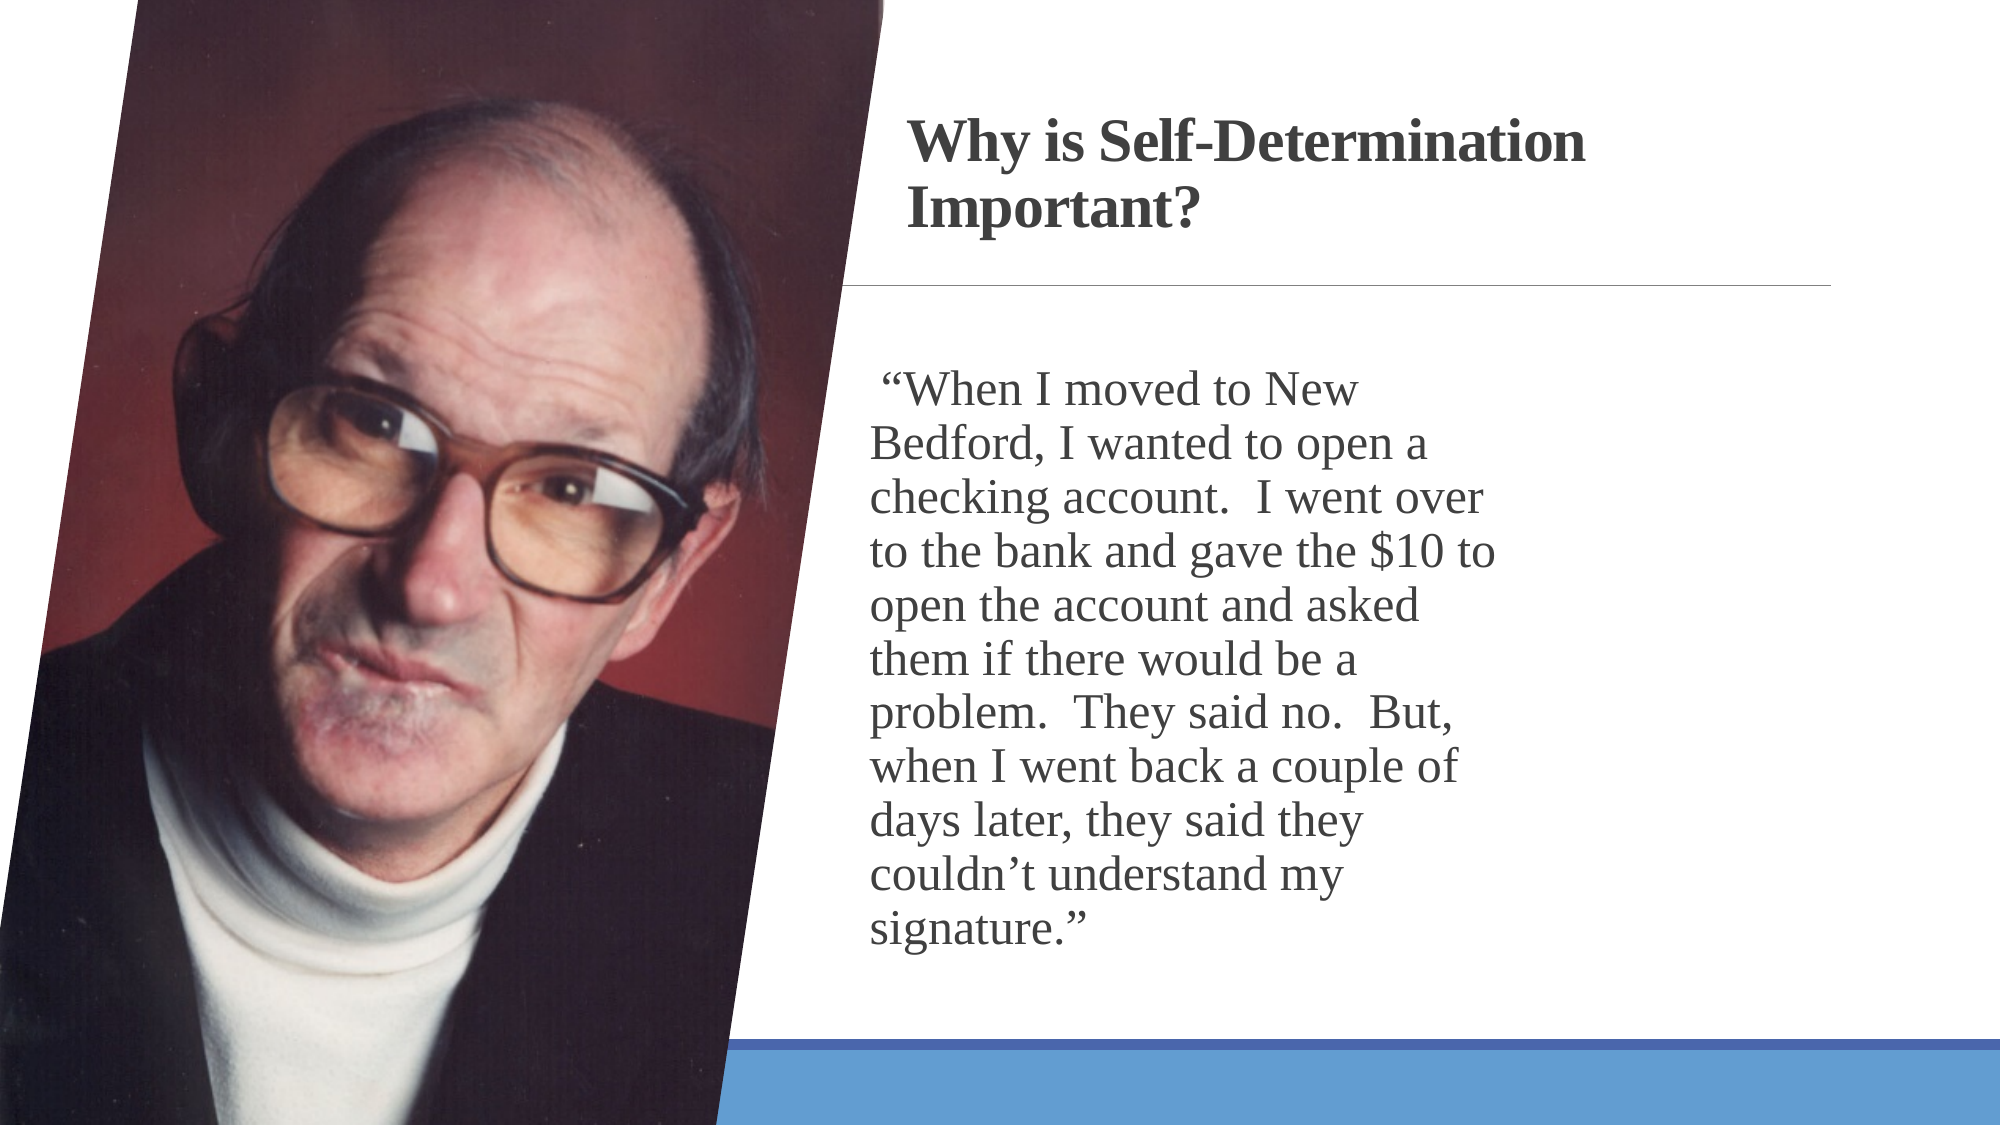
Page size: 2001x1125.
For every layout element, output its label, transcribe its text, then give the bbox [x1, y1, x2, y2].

list “When I moved to New Bedford, I wanted to open a checking account. I went over to the bank and gave the $10 to open the account and asked them if there would be a problem. They said no. But, when I went back a couple of days later, they said they couldn’t understand my signature.” [894, 354, 1522, 992]
title Why is Self-Determination Important? [894, 99, 1604, 317]
picture [0, 0, 886, 1125]
